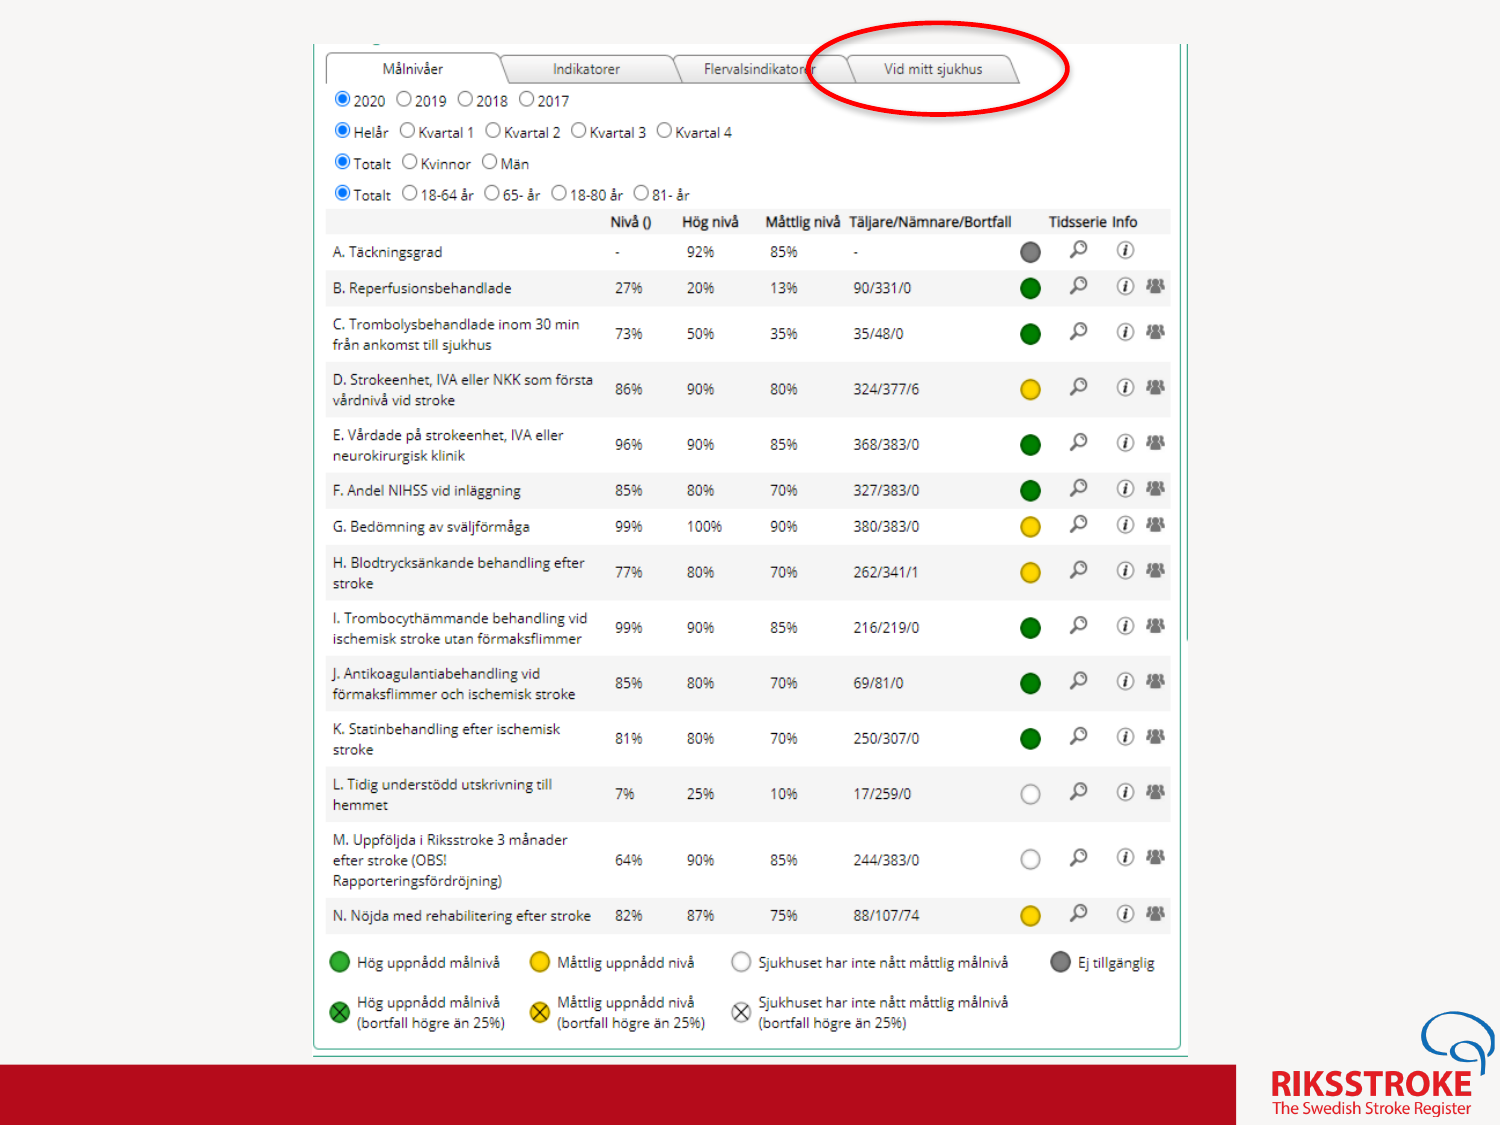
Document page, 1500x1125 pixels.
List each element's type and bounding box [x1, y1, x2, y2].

text_box [828, 22, 1047, 43]
list [312, 44, 1188, 1057]
